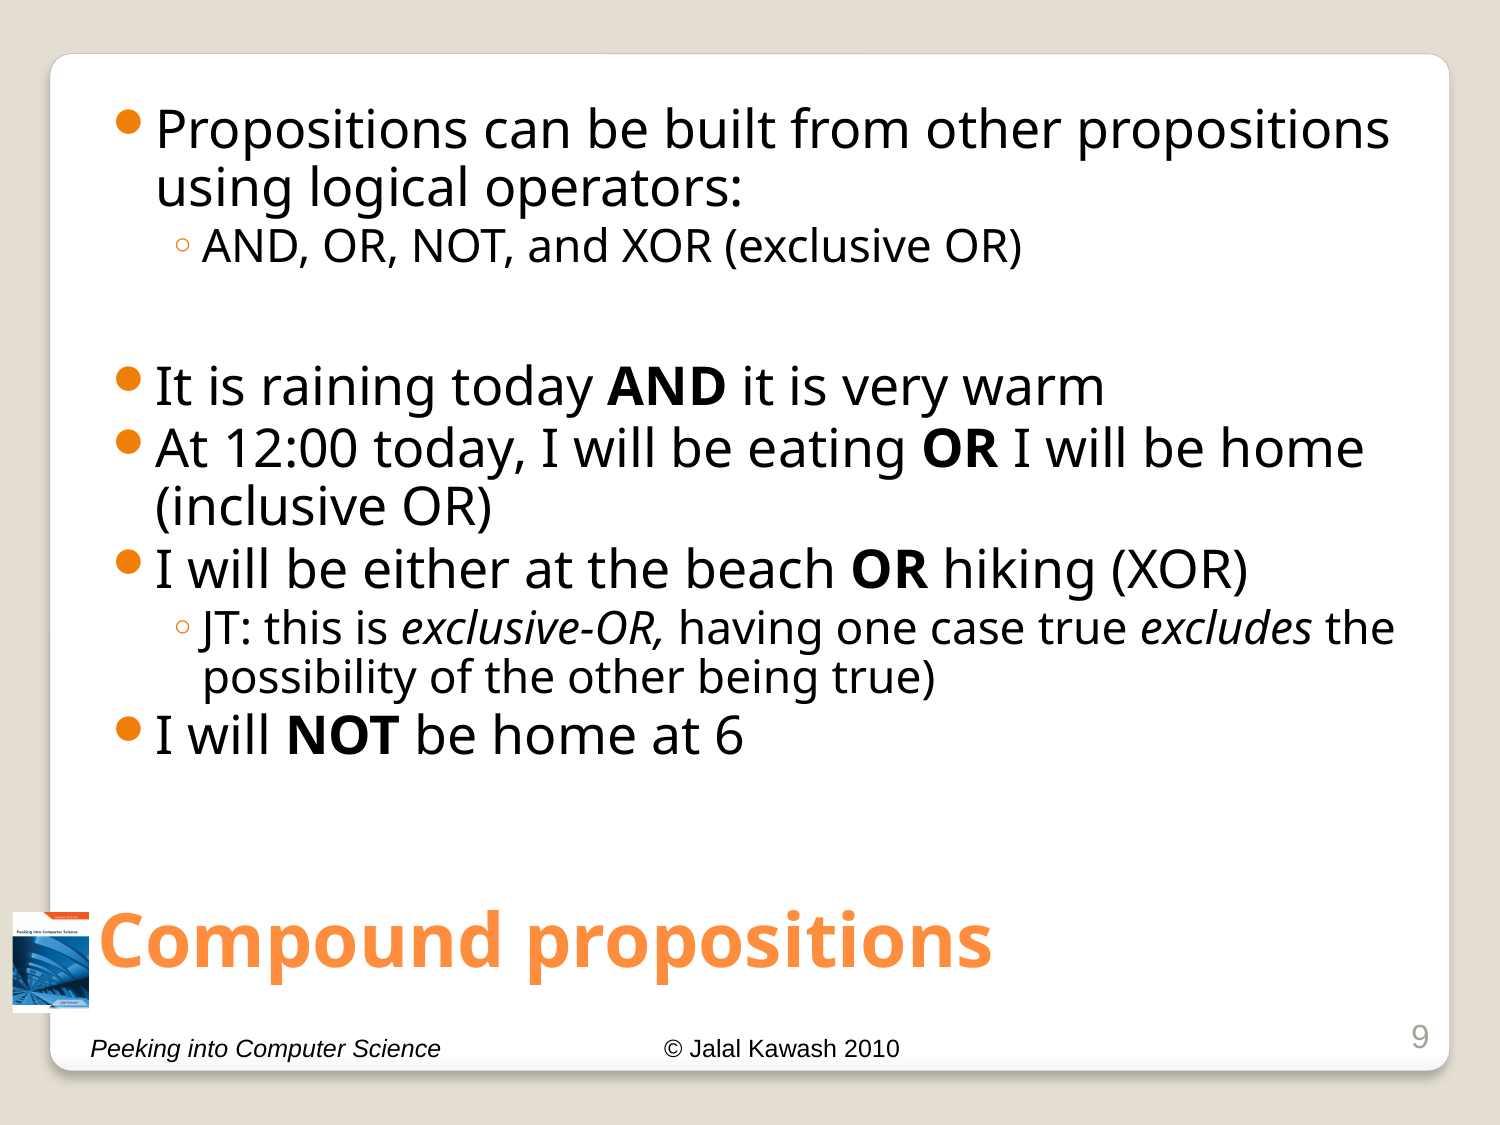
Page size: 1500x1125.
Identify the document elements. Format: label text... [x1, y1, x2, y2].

picture [12, 912, 89, 1013]
title Compound propositions [82, 817, 1425, 991]
slide_number 9 [1369, 1002, 1445, 1063]
list Propositions can be built from other propositions using logical operators: AND, OR, NOT, and XOR (exclusive OR) It is raining today AND it is very warm At 12:00 today, I will be eating OR I will be home (inclusive OR) I will be either at the beach OR hiking (XOR) JT: this is exclusive-OR, having one case true excludes the possibility of the other being true) I will NOT be home at 6 [82, 86, 1426, 775]
